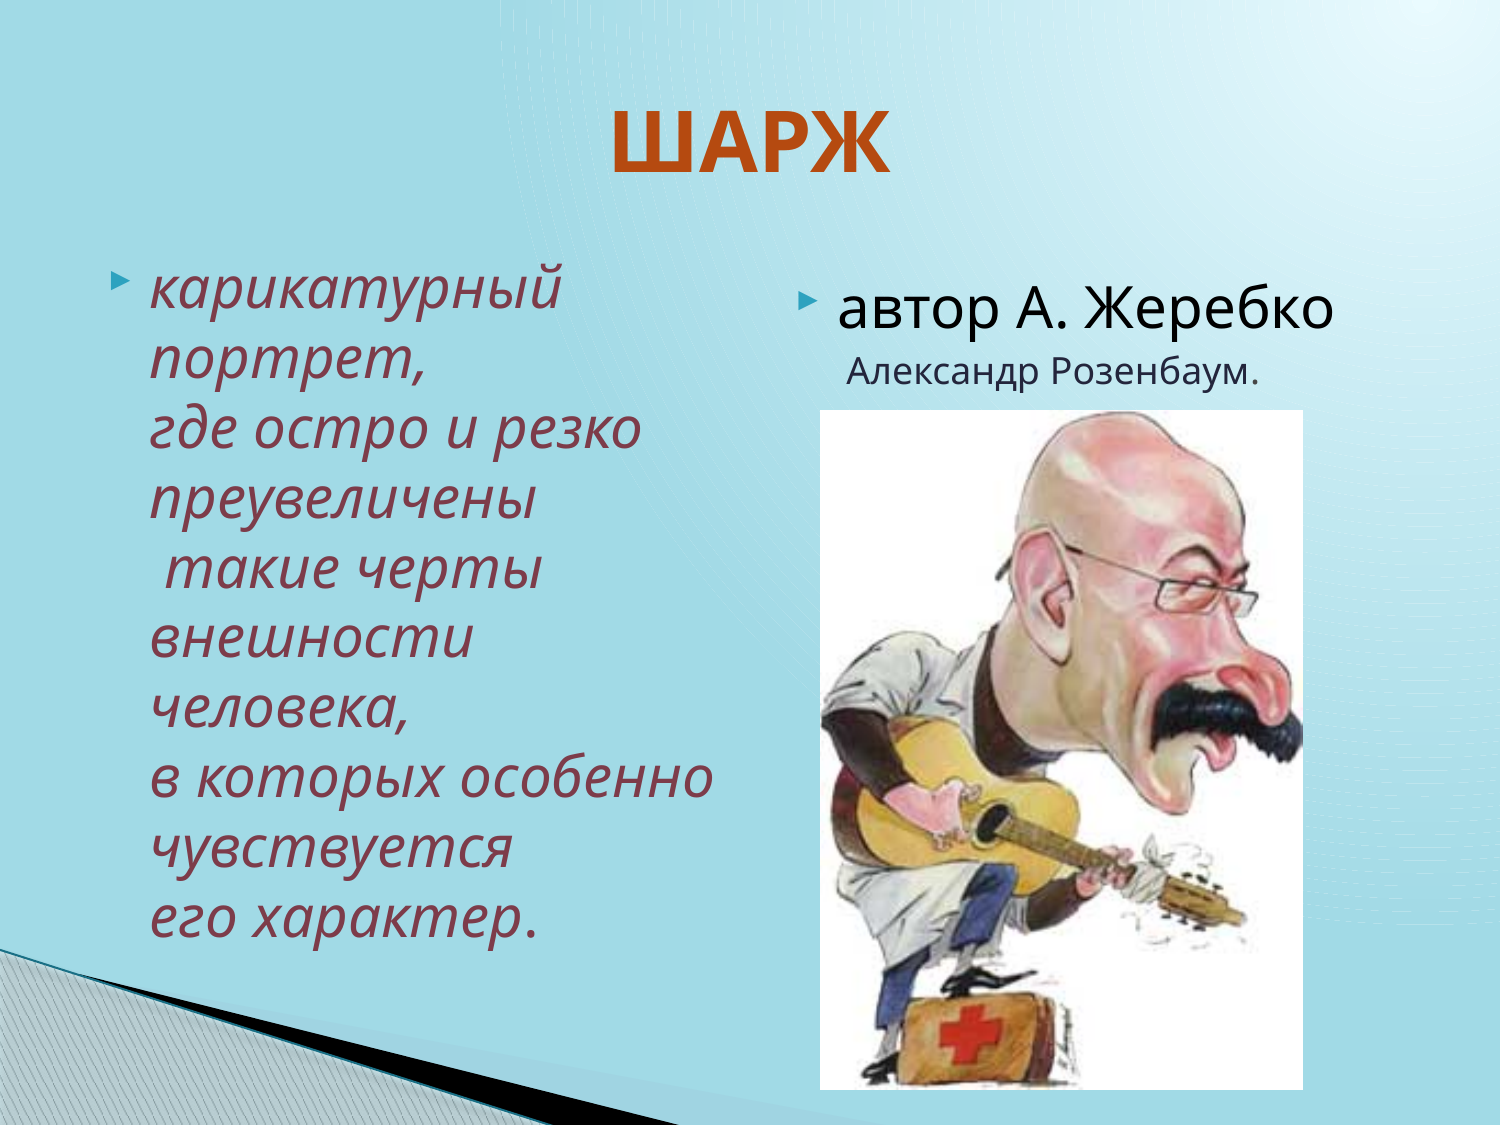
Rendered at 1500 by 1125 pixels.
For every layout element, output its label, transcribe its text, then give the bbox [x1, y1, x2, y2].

text_box Александр Розенбаум. [831, 339, 1275, 400]
title ШАРЖ [75, 45, 1425, 233]
list автор А. Жеребко [762, 262, 1425, 1079]
list карикатурный портрет, где остро и резко преувеличены такие черты внешности человека, в которых особенно чувствуется его характер. [75, 243, 738, 986]
picture [820, 409, 1303, 1091]
